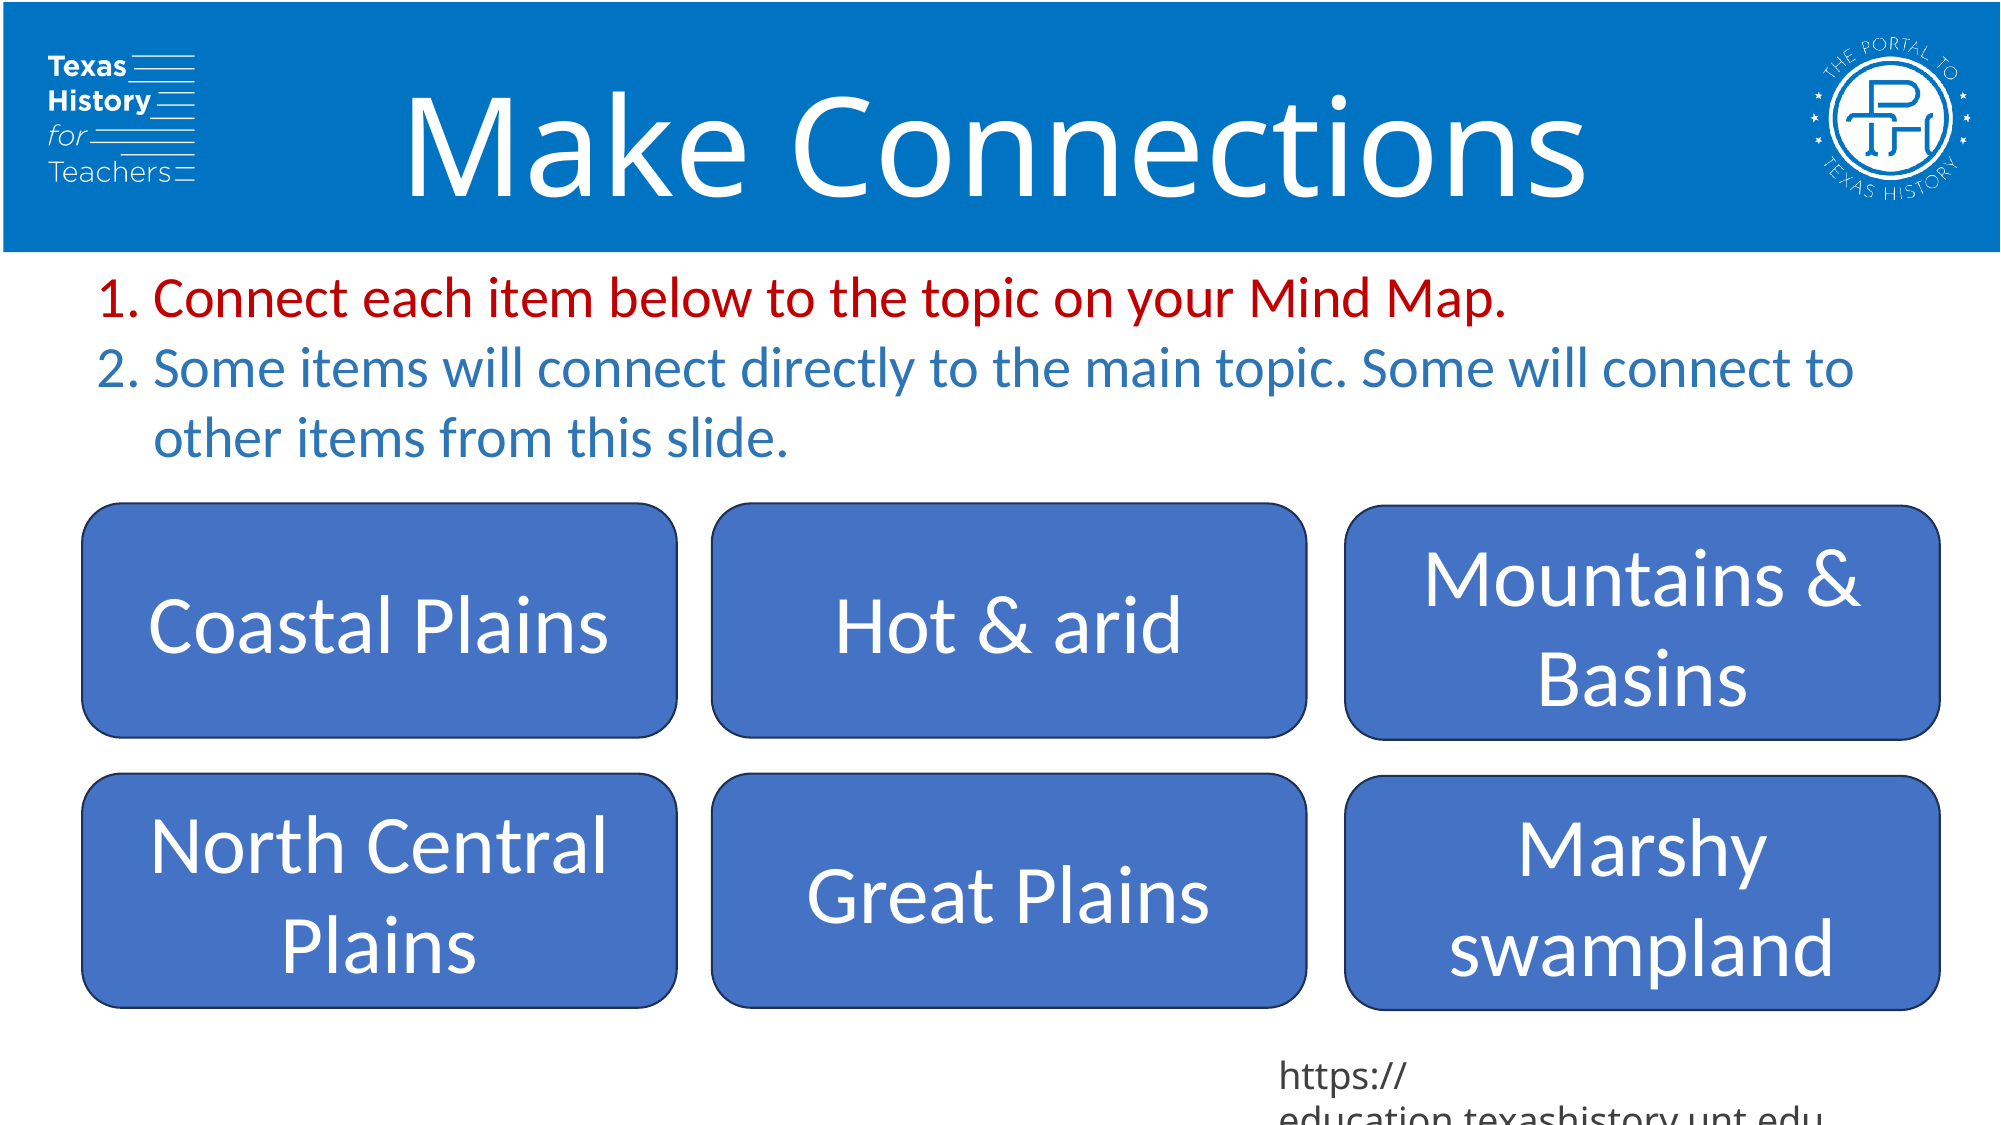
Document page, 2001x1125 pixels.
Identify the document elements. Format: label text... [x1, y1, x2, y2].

text_box Coastal Plains [81, 502, 678, 739]
text_box Connect each item below to the topic on your Mind Map. Some items will connect directly to the main topic. Some will connect to other items from this slide. [82, 252, 1940, 477]
text_box Hot & arid [710, 502, 1308, 739]
text_box Great Plains [710, 772, 1308, 1009]
title Make Connections [287, 2, 1704, 234]
text_box Marshy swampland [1344, 774, 1941, 1012]
text_box [2, 1, 2000, 253]
picture [3, 0, 250, 247]
text_box North Central Plains [81, 772, 678, 1009]
text_box Mountains & Basins [1344, 504, 1941, 741]
text_box https://education.texashistory.unt.edu [1263, 1044, 1935, 1125]
picture [1810, 36, 1971, 200]
